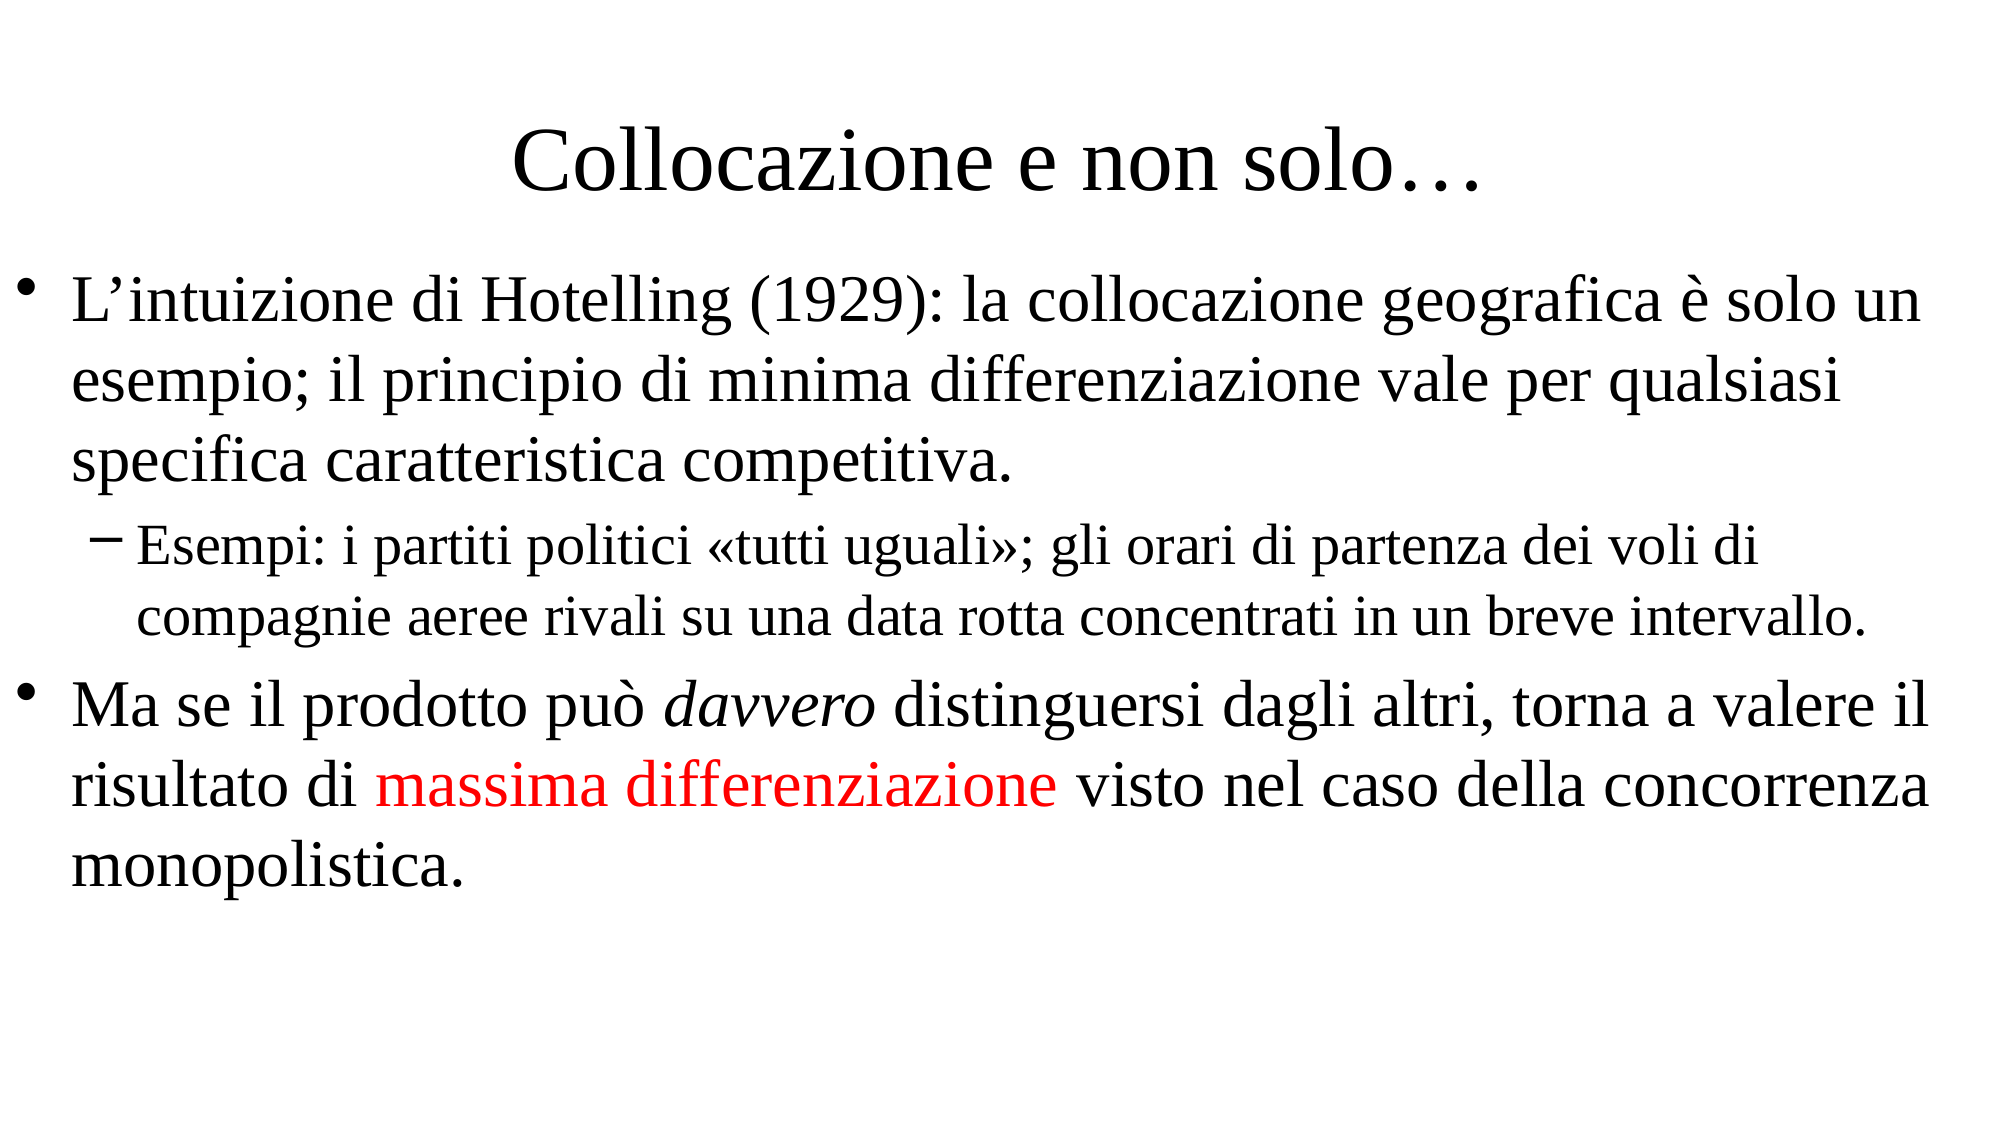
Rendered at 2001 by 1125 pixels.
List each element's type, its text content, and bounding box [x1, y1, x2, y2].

title Collocazione e non solo… [150, 60, 1850, 247]
list L’intuizione di Hotelling (1929): la collocazione geografica è solo un esempio; il principio di minima differenziazione vale per qualsiasi specifica caratteristica competitiva. Esempi: i partiti politici «tutti uguali»; gli orari di partenza dei voli di compagnie aeree rivali su una data rotta concentrati in un breve intervallo. Ma se il prodotto può davvero distinguersi dagli altri, torna a valere il risultato di massima differenziazione visto nel caso della concorrenza monopolistica. [0, 247, 2000, 923]
